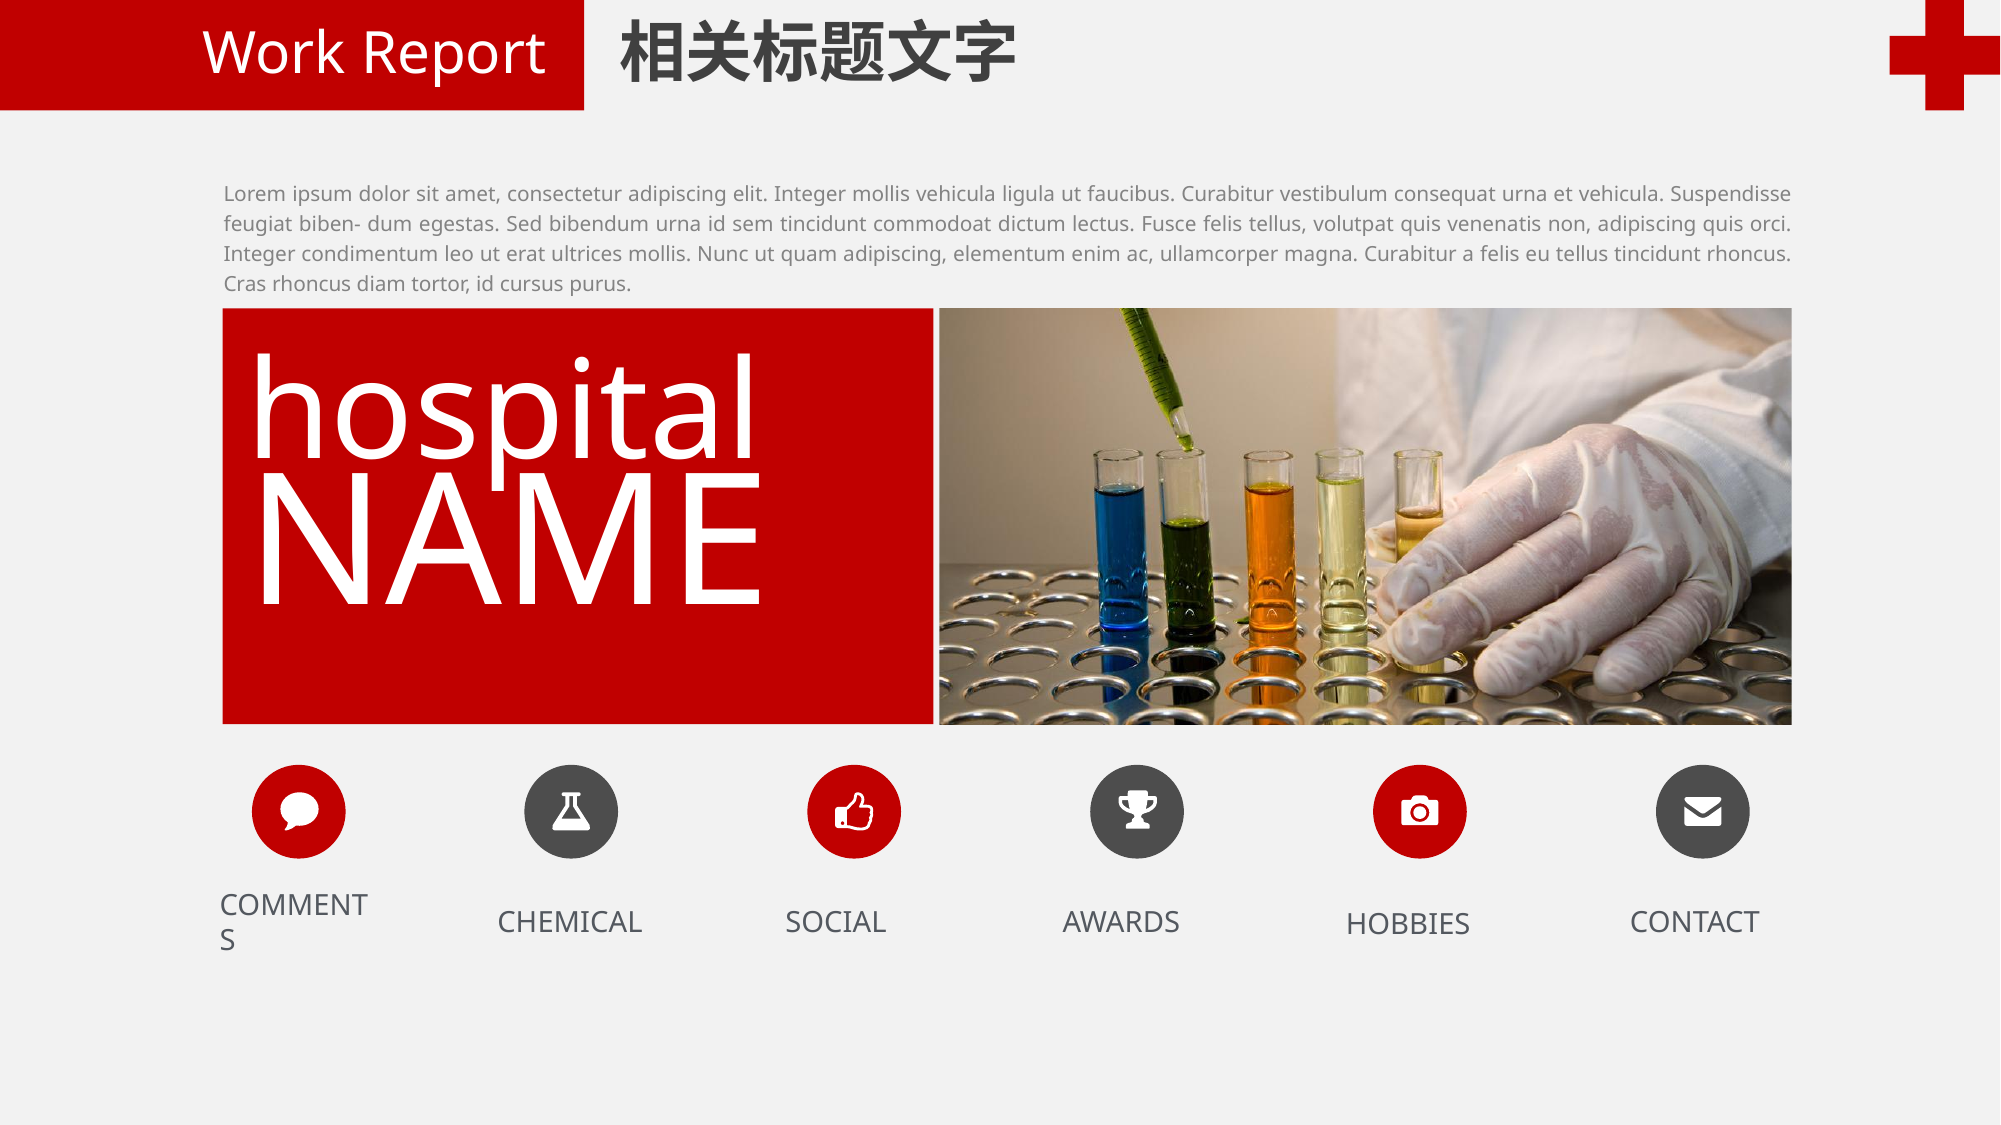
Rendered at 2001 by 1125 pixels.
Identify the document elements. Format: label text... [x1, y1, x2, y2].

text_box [1090, 764, 1184, 859]
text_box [807, 764, 902, 859]
text_box CONTACT [1626, 894, 1784, 947]
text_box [1655, 764, 1750, 859]
text_box hospital [231, 313, 934, 494]
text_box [1373, 764, 1467, 859]
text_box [524, 764, 619, 859]
text_box AWARDS [1059, 894, 1217, 947]
text_box NAME [231, 413, 810, 649]
text_box Lorem ipsum dolor sit amet, consectetur adipiscing elit. Integer mollis vehicula ligula ut faucibus. Curabitur vestibulum consequat urna et vehicula. Suspendisse feugiat biben- dum egestas. Sed bibendum urna id sem tincidunt commodoat dictum lectus. Fusce felis tellus, volutpat quis venenatis non, adipiscing quis orci. Integer condimentum leo ut erat ultrices mollis. Nunc ut quam adipiscing, elementum enim ac, ullamcorper magna. Curabitur a felis eu tellus tincidunt rhoncus. Cras rhoncus diam tortor, id cursus purus. [223, 175, 1792, 309]
text_box [222, 308, 934, 725]
text_box HOBBIES [1342, 896, 1500, 950]
text_box Work Report [187, 15, 561, 94]
text_box SOCIAL [782, 894, 940, 947]
text_box [939, 309, 1792, 725]
text_box 相关标题文字 [604, 11, 1286, 98]
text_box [251, 764, 346, 859]
text_box COMMENTS [216, 894, 374, 947]
text_box CHEMICAL [494, 894, 652, 947]
